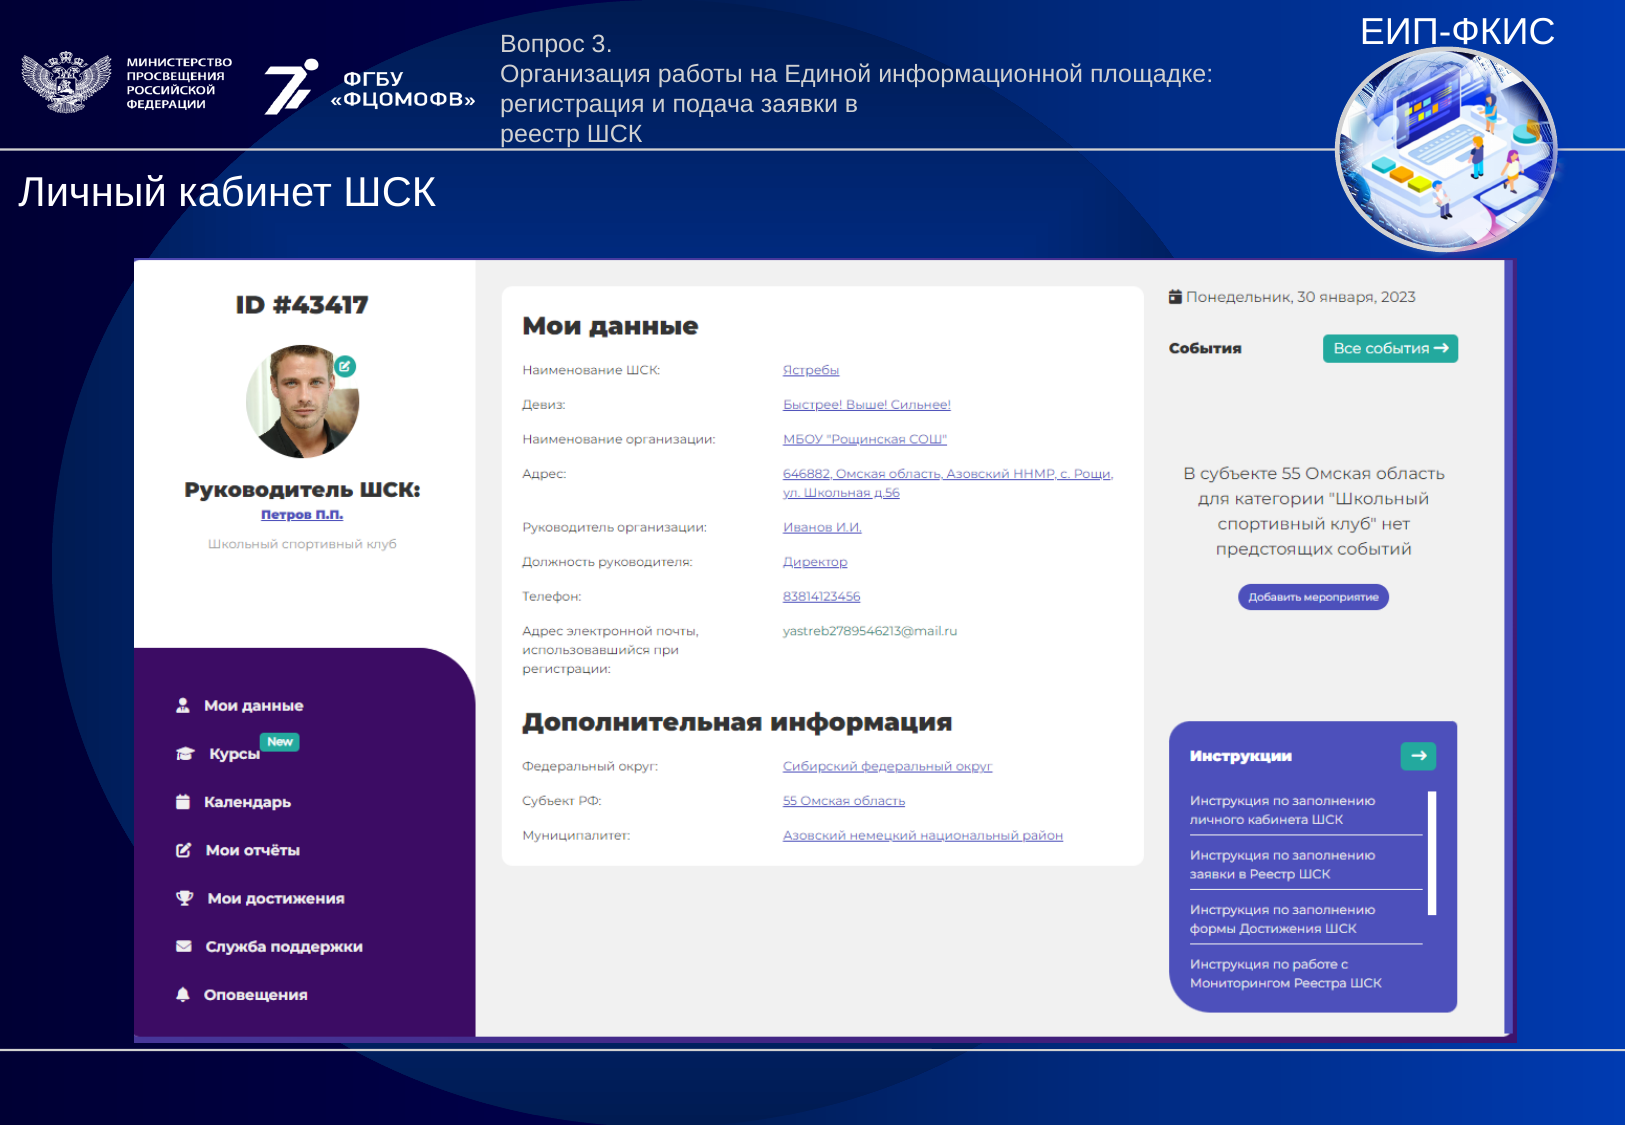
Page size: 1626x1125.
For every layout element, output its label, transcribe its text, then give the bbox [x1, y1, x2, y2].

text_box ЕИП-ФКИС [1316, 0, 1573, 78]
title Личный кабинет ШСК [0, 121, 454, 259]
picture [134, 53, 1573, 1044]
text_box Вопрос 3. Организация работы на Единой информационной площадке: регистрация и подача заявки в реестр ШСК [485, 19, 1299, 155]
picture [255, 29, 525, 122]
picture [20, 48, 249, 127]
